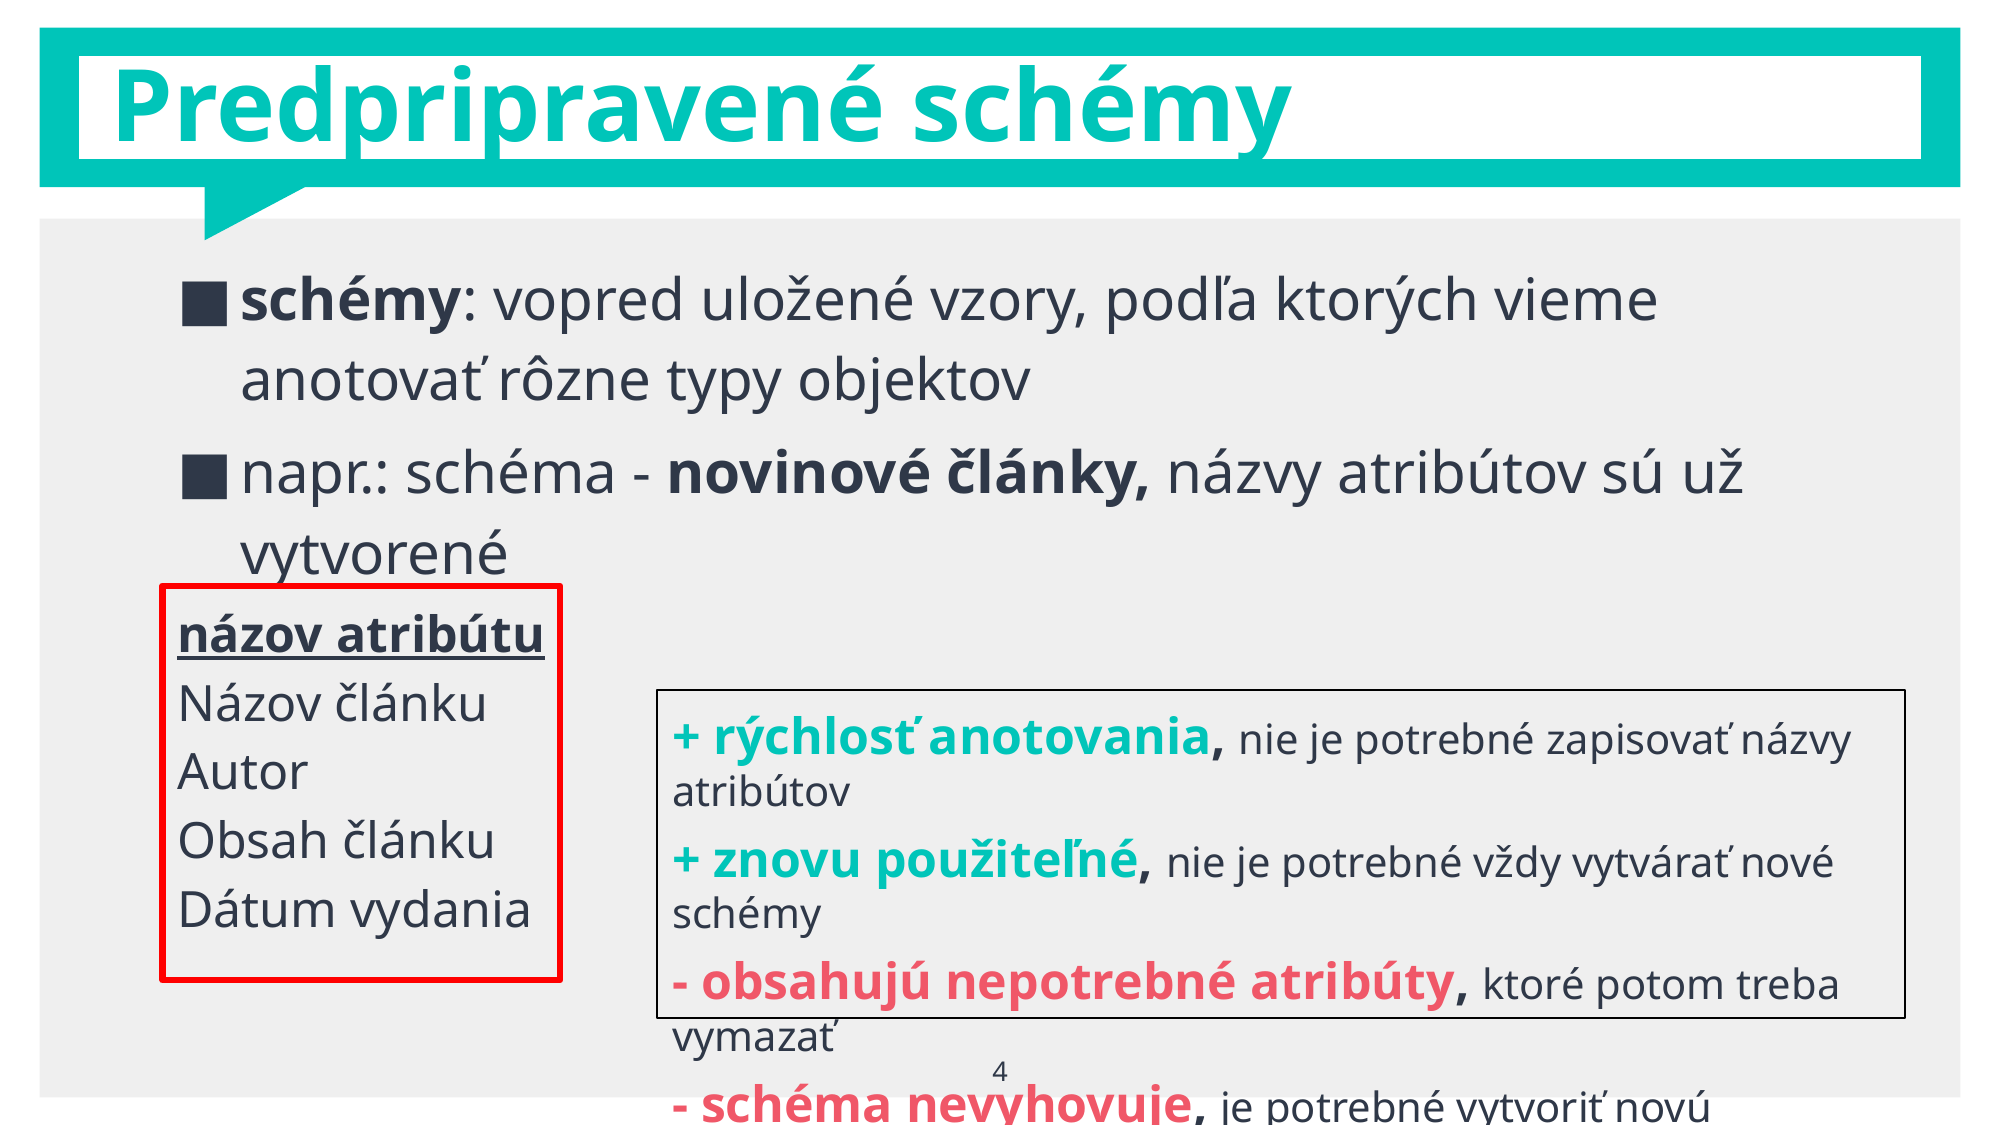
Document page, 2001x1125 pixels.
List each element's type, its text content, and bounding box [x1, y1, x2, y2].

title Predpripravené schémy [95, 22, 1905, 182]
list schémy: vopred uložené vzory, podľa ktorých vieme anotovať rôzne typy objektov napr.: schéma - novinové články, názvy atribútov sú už vytvorené [150, 236, 1905, 531]
text_box + rýchlosť anotovania, nie je potrebné zapisovať názvy atribútov + znovu použiteľné, nie je potrebné vždy vytvárať nové schémy - obsahujú nepotrebné atribúty, ktoré potom treba vymazať - schéma nevyhovuje, je potrebné vytvoriť novú [657, 689, 1905, 1019]
slide_number 4 [954, 1038, 1045, 1125]
text_box názov atribútu Názov článku Autor Obsah článku Dátum vydania [162, 585, 560, 981]
